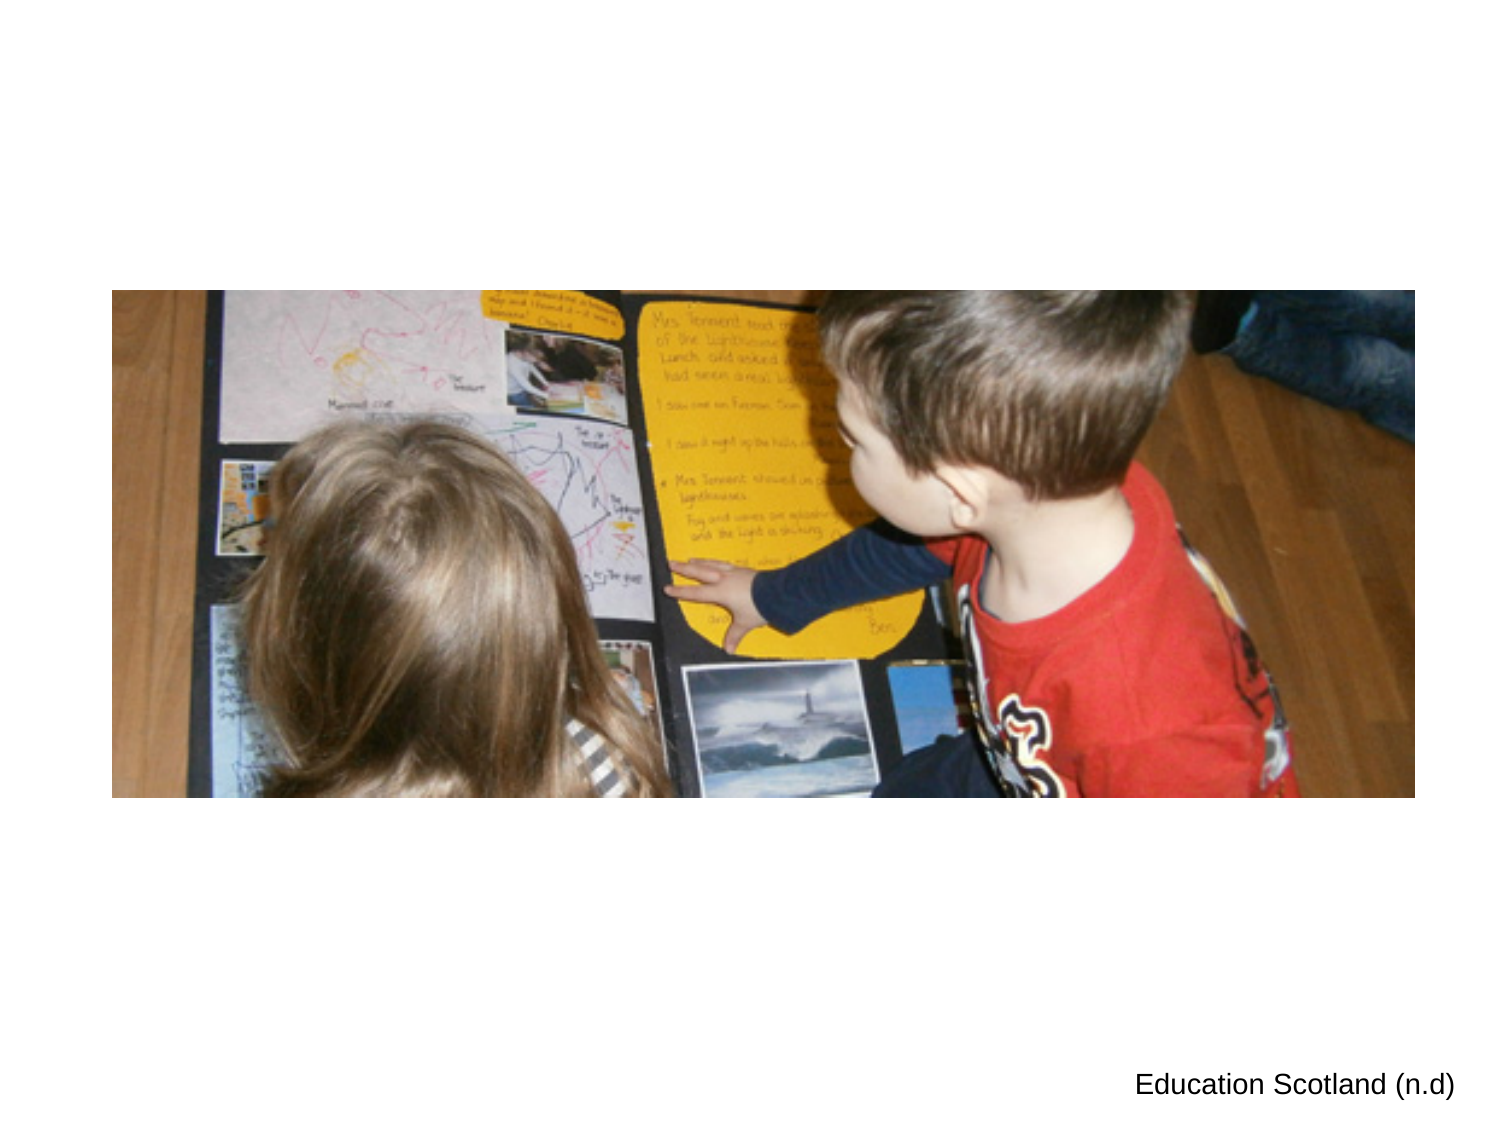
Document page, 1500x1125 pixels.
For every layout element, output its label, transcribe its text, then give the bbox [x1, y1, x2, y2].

text_box Education Scotland (n.d) [803, 1058, 1471, 1108]
picture [111, 290, 1416, 798]
